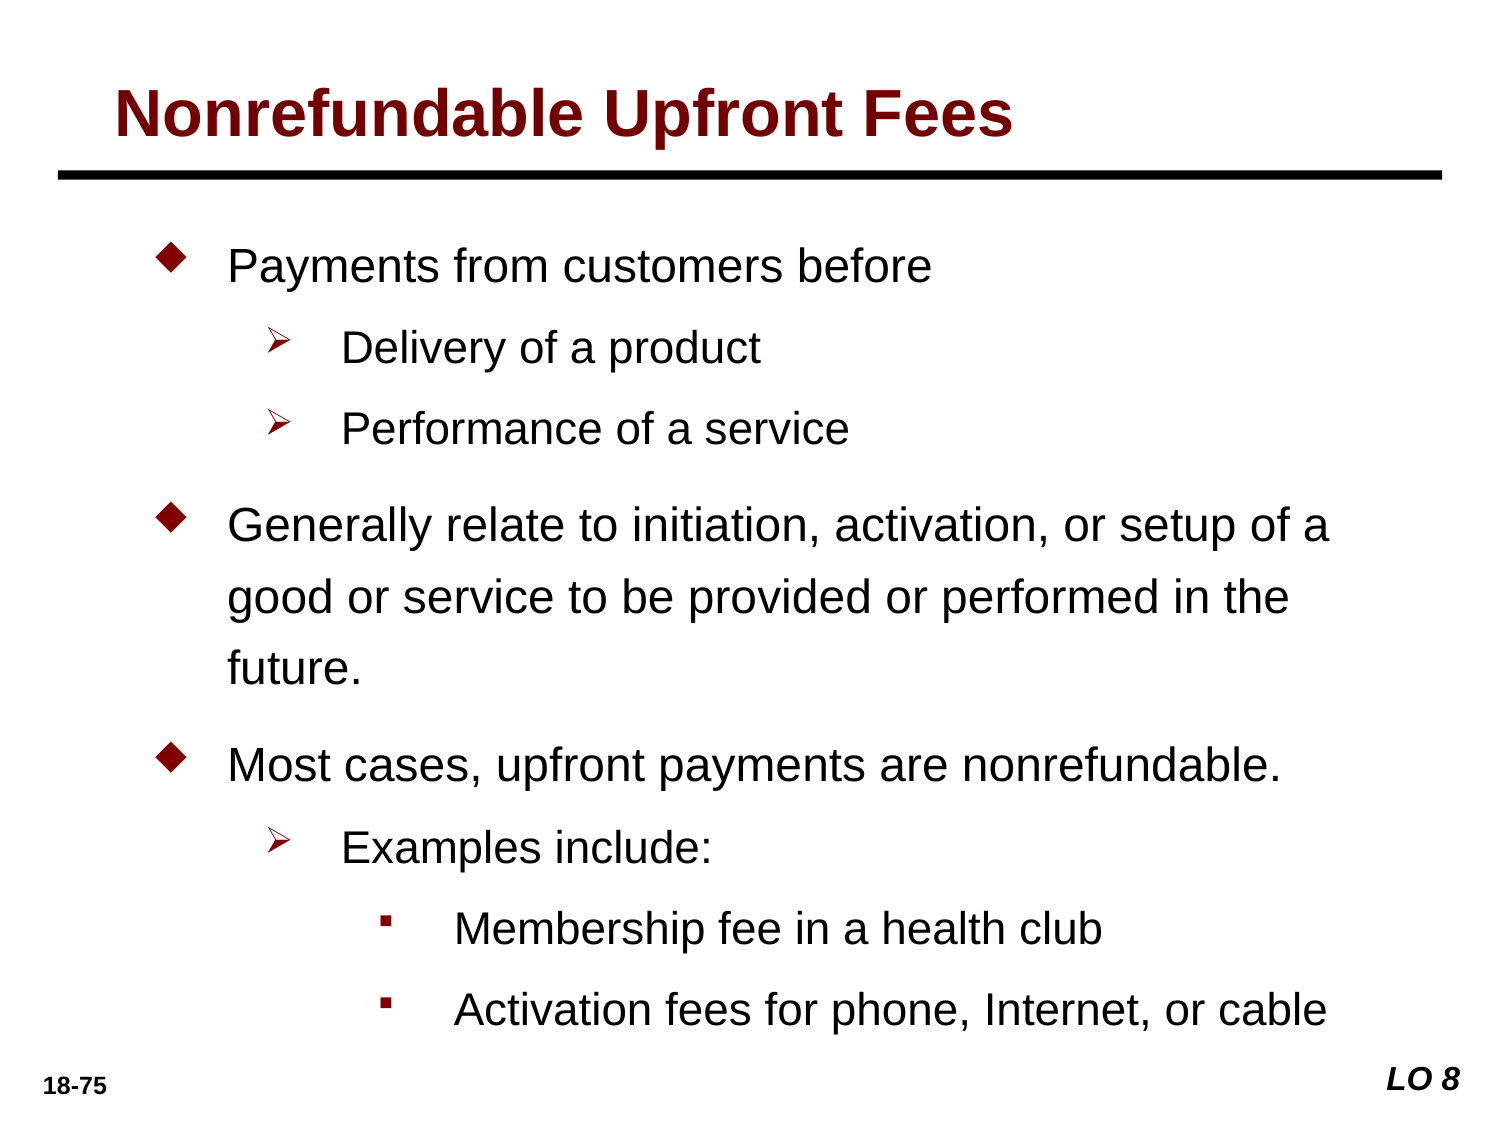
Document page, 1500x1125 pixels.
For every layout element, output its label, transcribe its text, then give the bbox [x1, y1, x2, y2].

text_box Payments from customers before Delivery of a product Performance of a service Generally relate to initiation, activation, or setup of a good or service to be provided or performed in the future. Most cases, upfront payments are nonrefundable. Examples include: Membership fee in a health club Activation fees for phone, Internet, or cable [99, 212, 1450, 1043]
text_box LO 8 [1337, 1049, 1475, 1105]
title Nonrefundable Upfront Fees [99, 62, 1438, 155]
